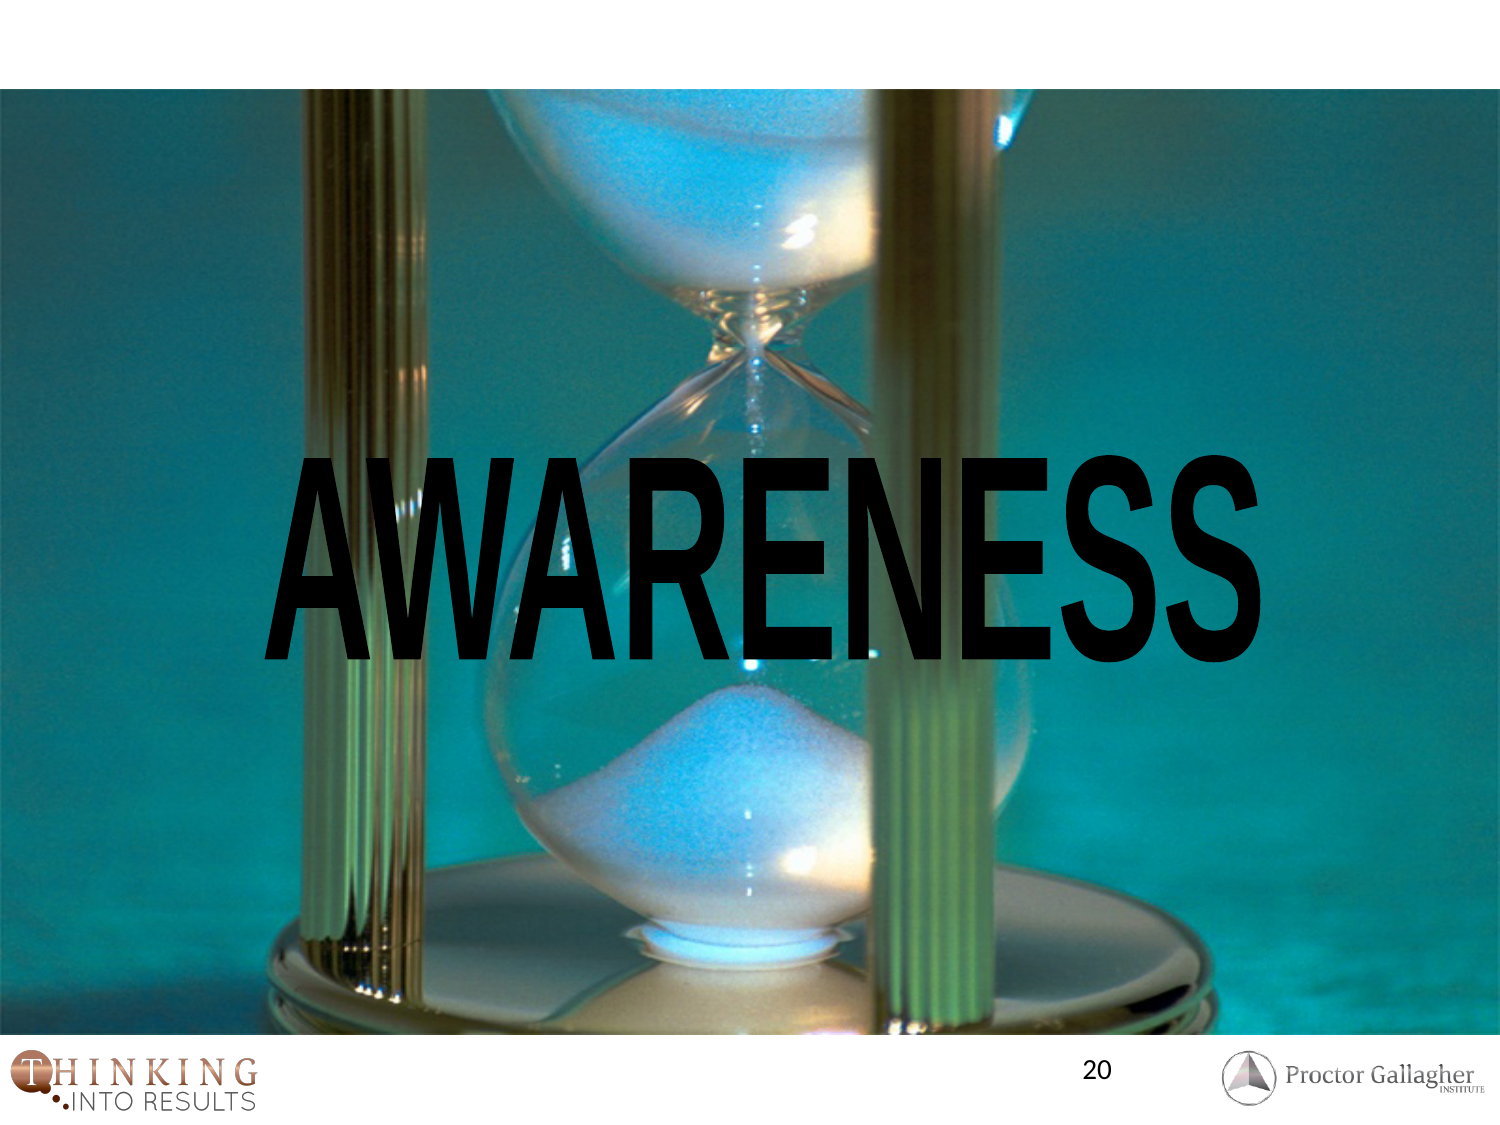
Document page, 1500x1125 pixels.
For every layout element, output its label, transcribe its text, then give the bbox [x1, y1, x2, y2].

picture [7, 1049, 263, 1112]
picture [0, 89, 1500, 1036]
picture [1215, 1045, 1487, 1112]
slide_number 20 [1074, 1043, 1426, 1102]
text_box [264, 454, 1261, 663]
